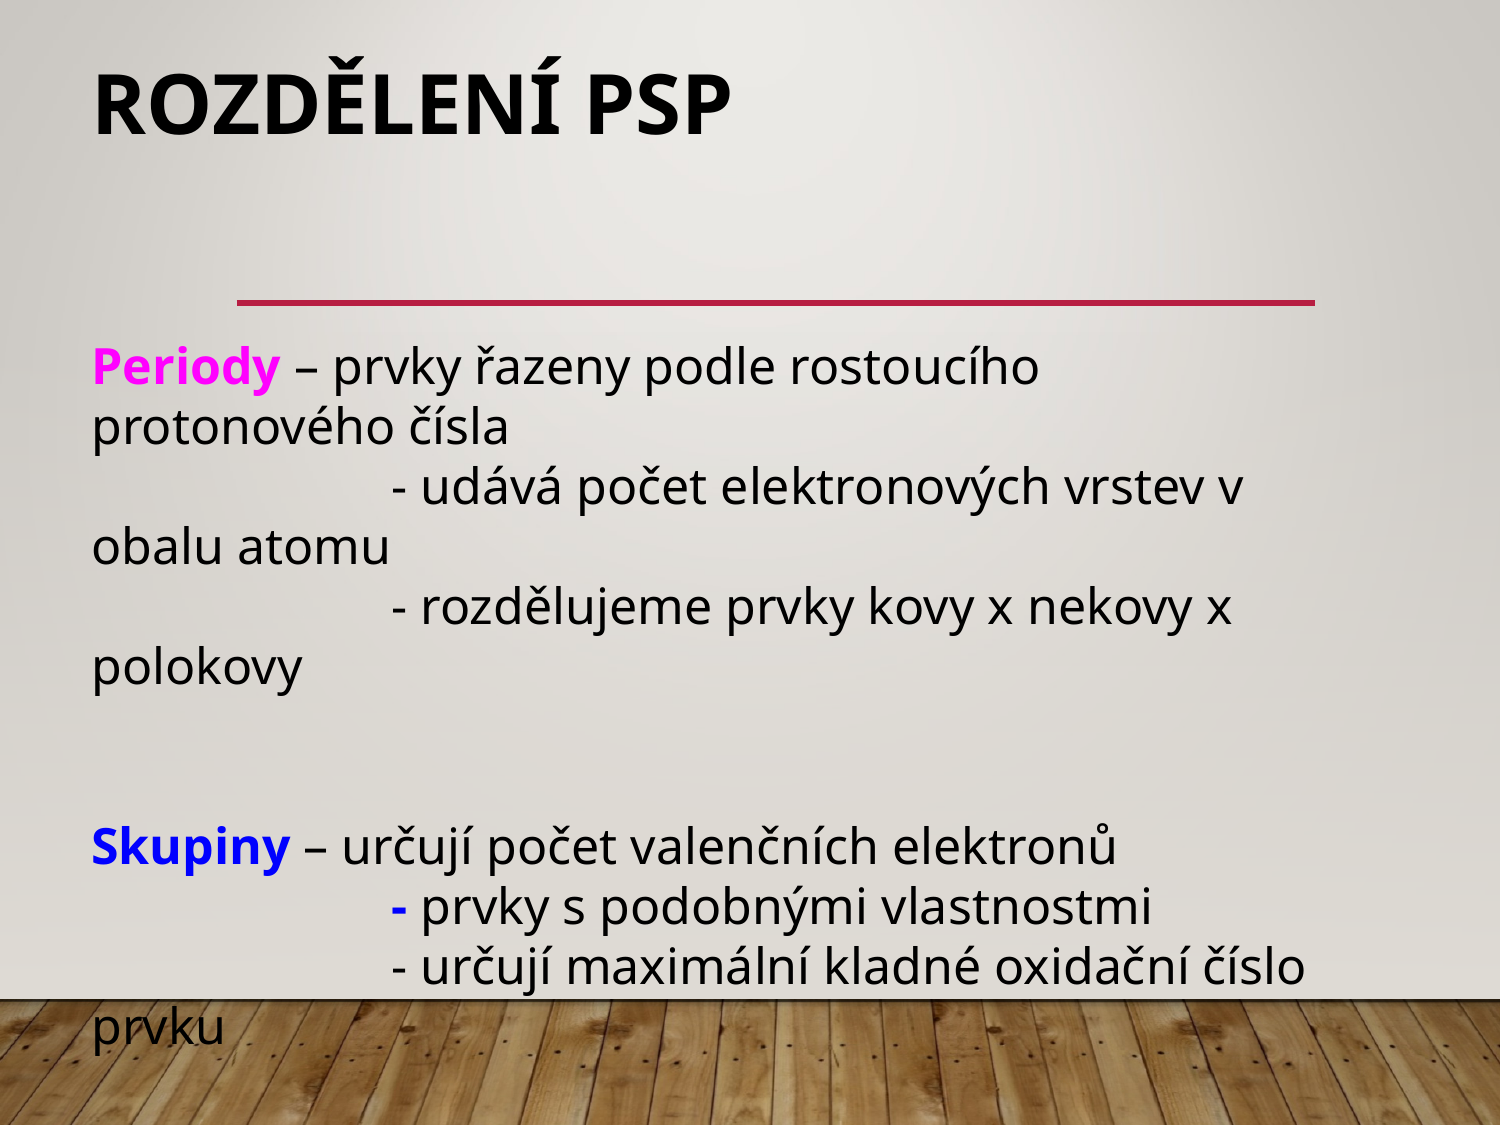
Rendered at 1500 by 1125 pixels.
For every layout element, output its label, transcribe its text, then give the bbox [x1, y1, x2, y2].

text_box Periody – prvky řazeny podle rostoucího protonového čísla - udává počet elektronových vrstev v obalu atomu - rozdělujeme prvky kovy x nekovy x polokovy Skupiny – určují počet valenčních elektronů - prvky s podobnými vlastnostmi - určují maximální kladné oxidační číslo prvku [76, 327, 1341, 1123]
picture [0, 999, 1500, 1125]
title Rozdělení PSP [76, 54, 1155, 227]
picture [0, 0, 1500, 395]
